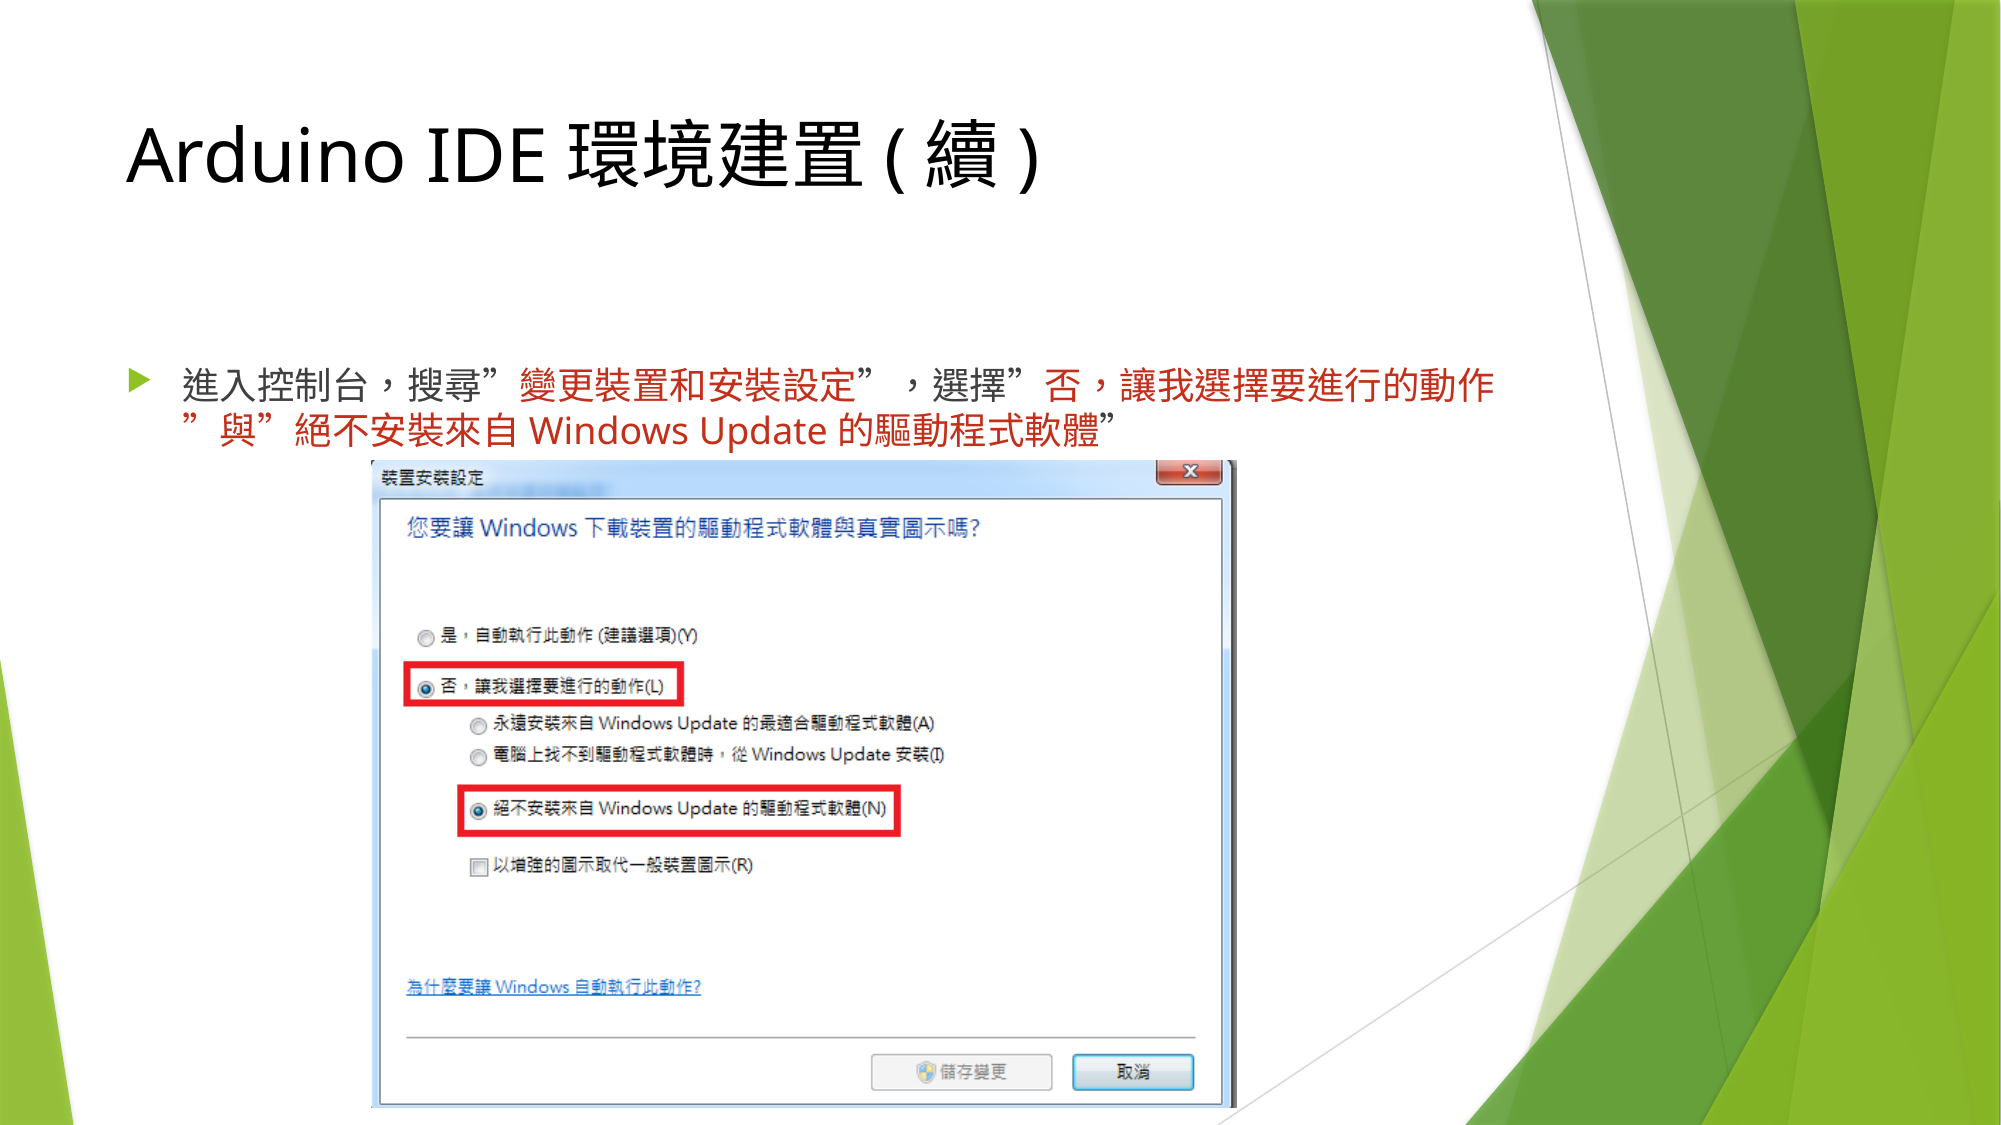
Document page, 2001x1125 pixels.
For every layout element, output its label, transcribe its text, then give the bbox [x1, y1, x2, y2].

list 進入控制台，搜尋”變更裝置和安裝設定”，選擇”否，讓我選擇要進行的動作”與”絕不安裝來自Windows Update的驅動程式軟體” [111, 354, 1522, 992]
title Arduino IDE環境建置(續) [111, 99, 1522, 317]
picture [371, 460, 1238, 1109]
